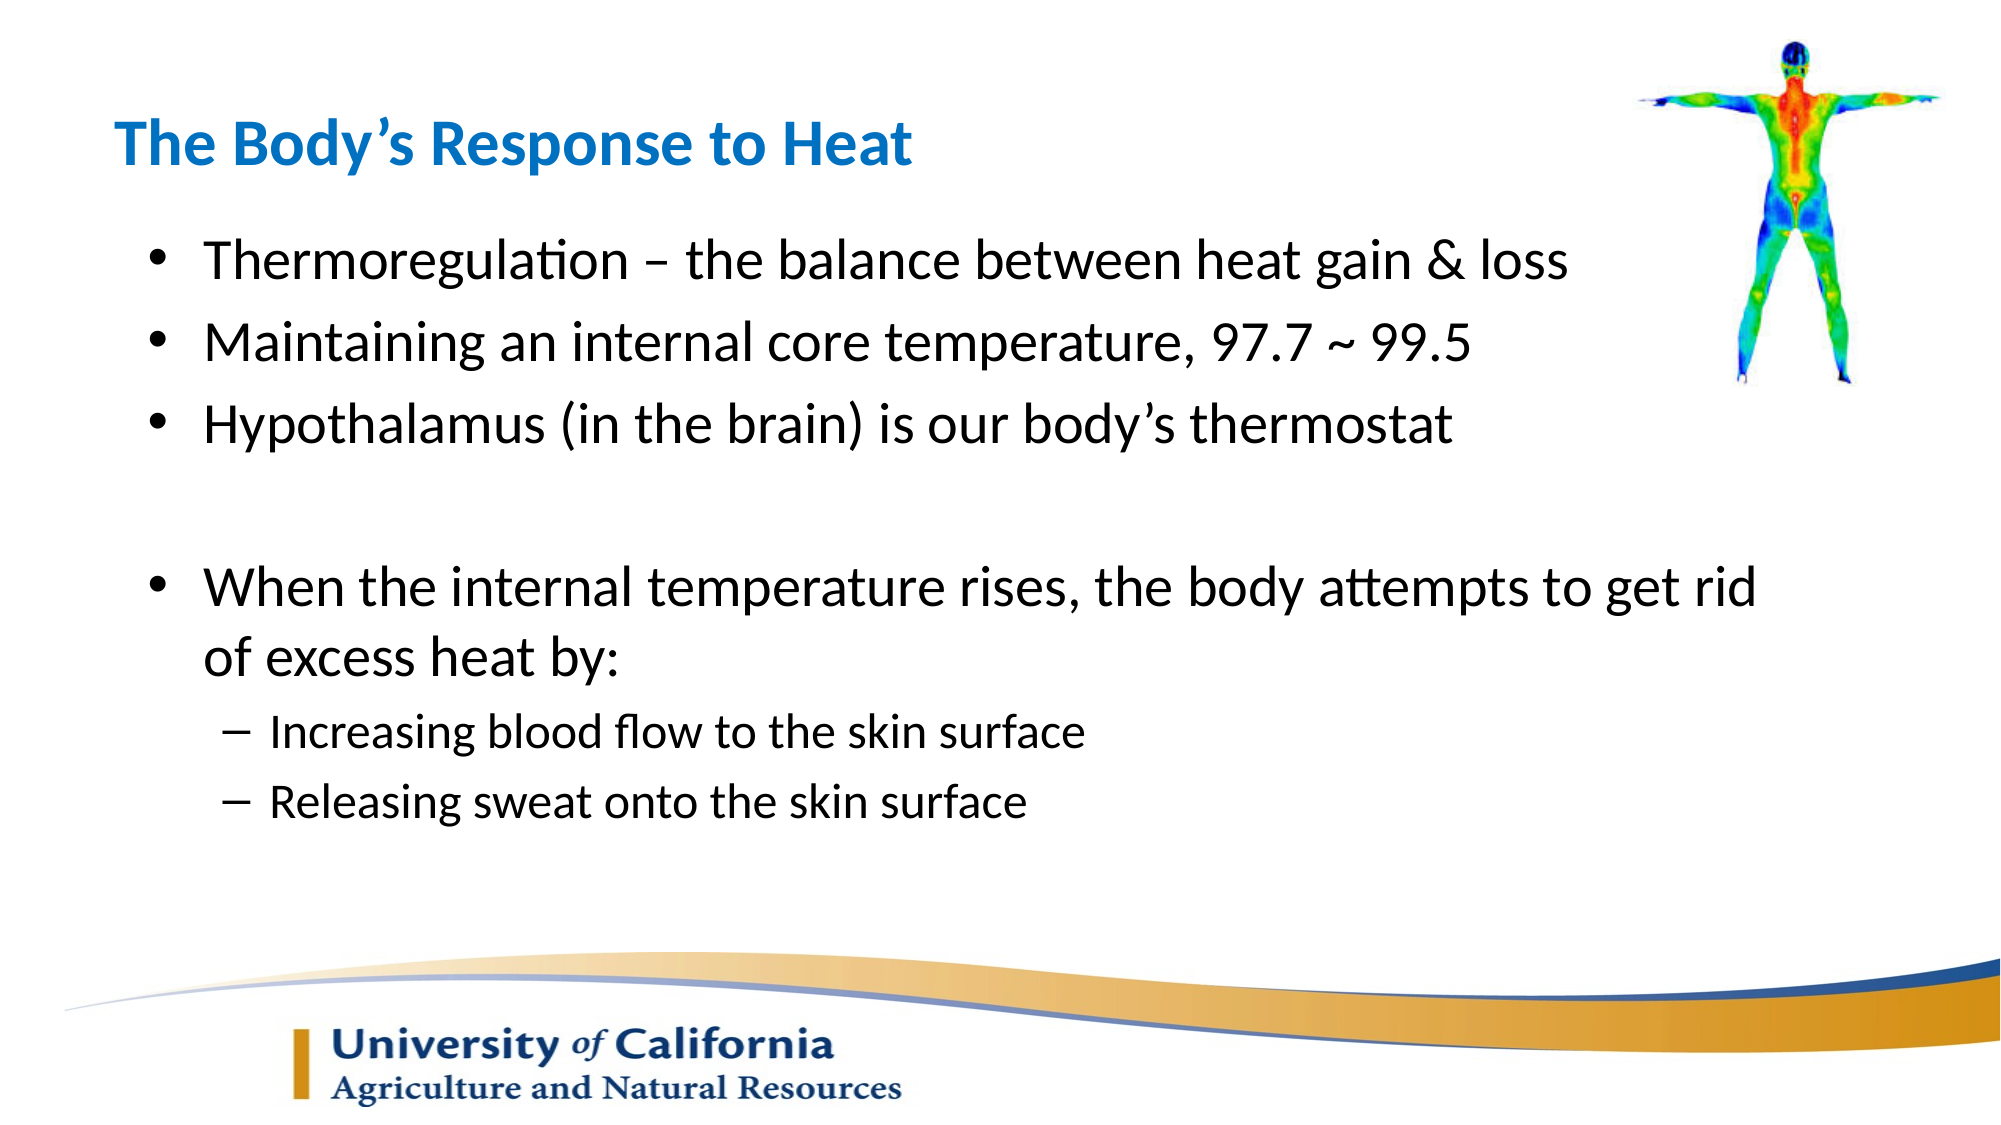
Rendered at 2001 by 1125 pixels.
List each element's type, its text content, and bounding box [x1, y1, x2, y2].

picture [1628, 38, 1955, 390]
title The Body’s Response to Heat [99, 45, 1623, 233]
list Thermoregulation – the balance between heat gain & loss Maintaining an internal core temperature, 97.7 ~ 99.5 Hypothalamus (in the brain) is our body’s thermostat When the internal temperature rises, the body attempts to get rid of excess heat by: Increasing blood flow to the skin surface Releasing sweat onto the skin surface [132, 214, 1793, 942]
picture [64, 952, 2001, 1107]
